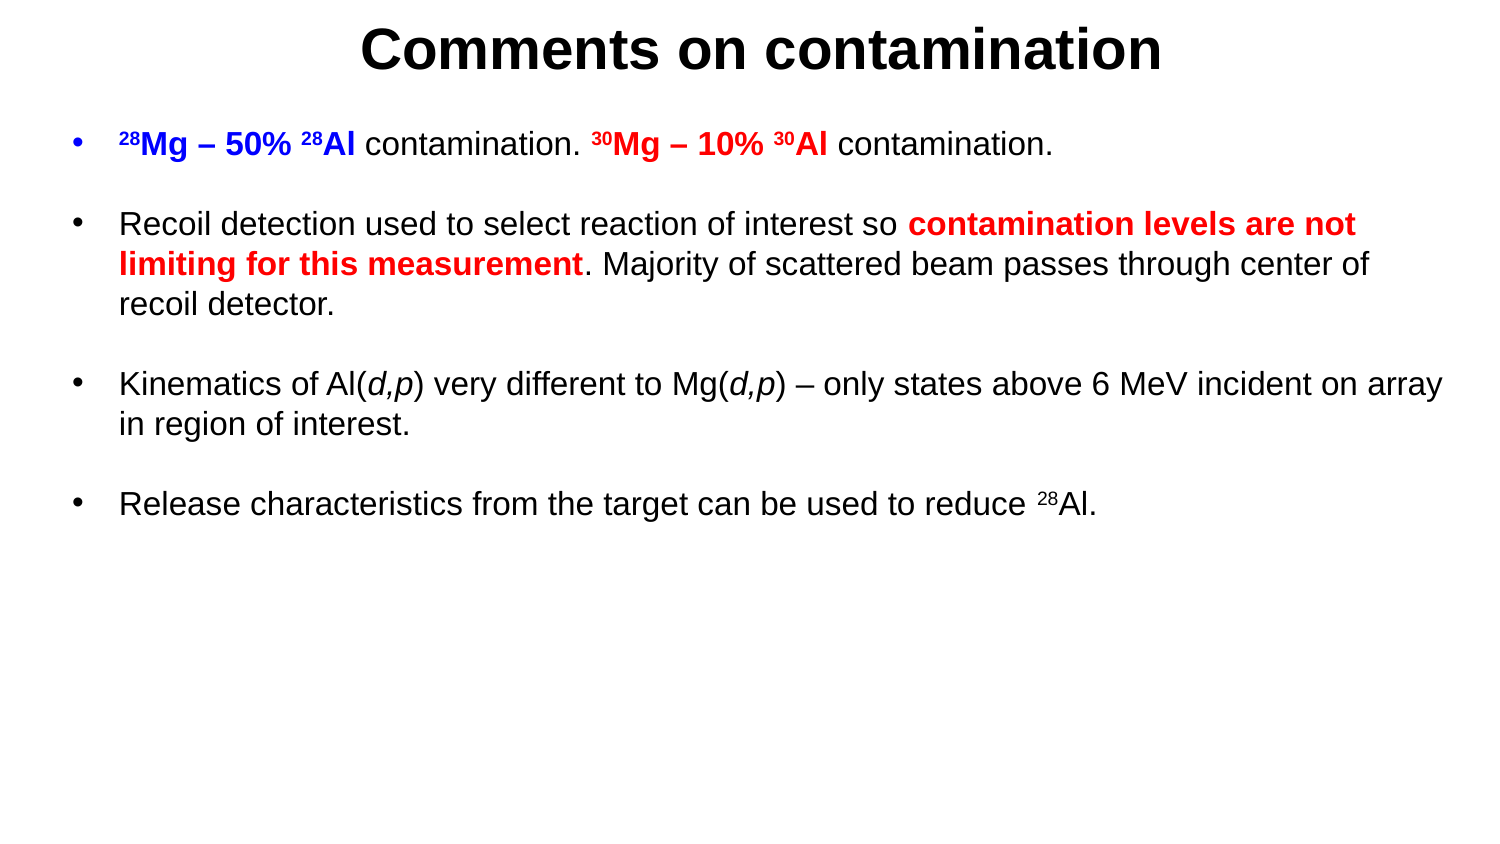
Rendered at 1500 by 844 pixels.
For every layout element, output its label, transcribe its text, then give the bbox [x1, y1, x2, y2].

text_box Comments on contamination [345, 0, 1199, 94]
text_box 28Mg – 50% 28Al contamination. 30Mg – 10% 30Al contamination. Recoil detection used to select reaction of interest so contamination levels are not limiting for this measurement. Majority of scattered beam passes through center of recoil detector. Kinematics of Al(d,p) very different to Mg(d,p) – only states above 6 MeV incident on array in region of interest. Release characteristics from the target can be used to reduce 28Al. [57, 115, 1472, 530]
